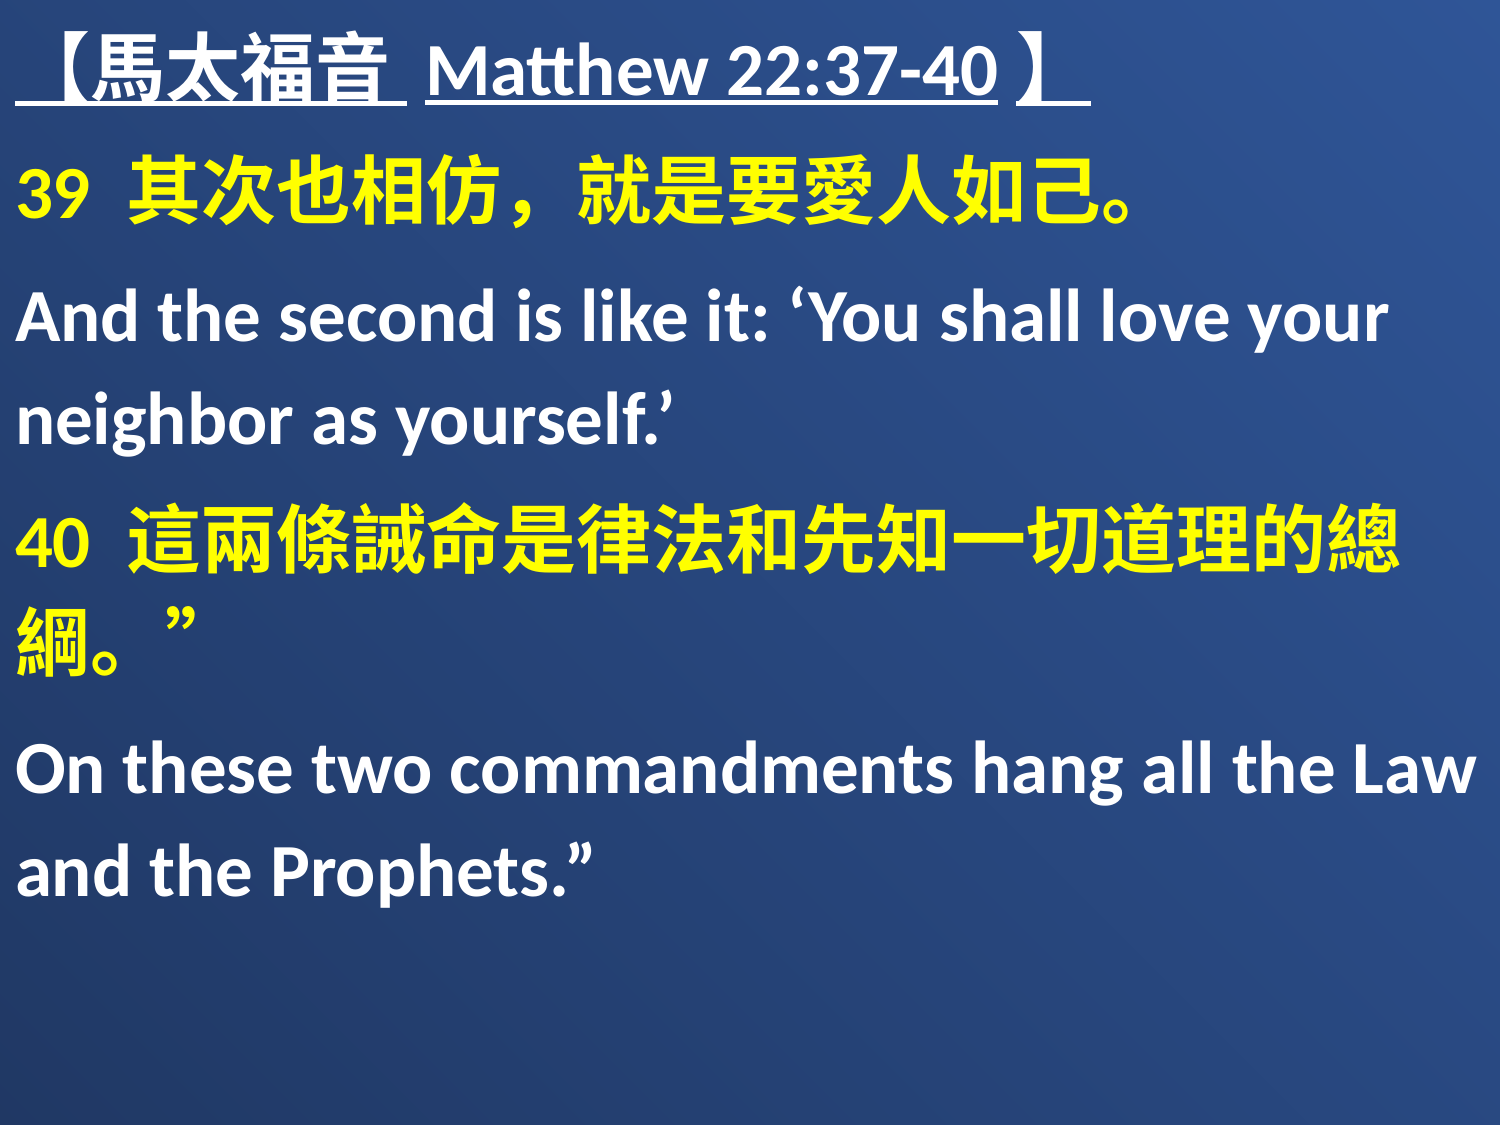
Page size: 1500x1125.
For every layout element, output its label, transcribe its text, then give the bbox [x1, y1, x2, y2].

subtitle 【馬太福音 Matthew 22:37-40】 39 其次也相仿，就是要愛人如己。 And the second is like it: ‘You shall love your neighbor as yourself.’ 40 這兩條誡命是律法和先知一切道理的總綱。” On these two commandments hang all the Law and the Prophets.” [0, 0, 1500, 1125]
